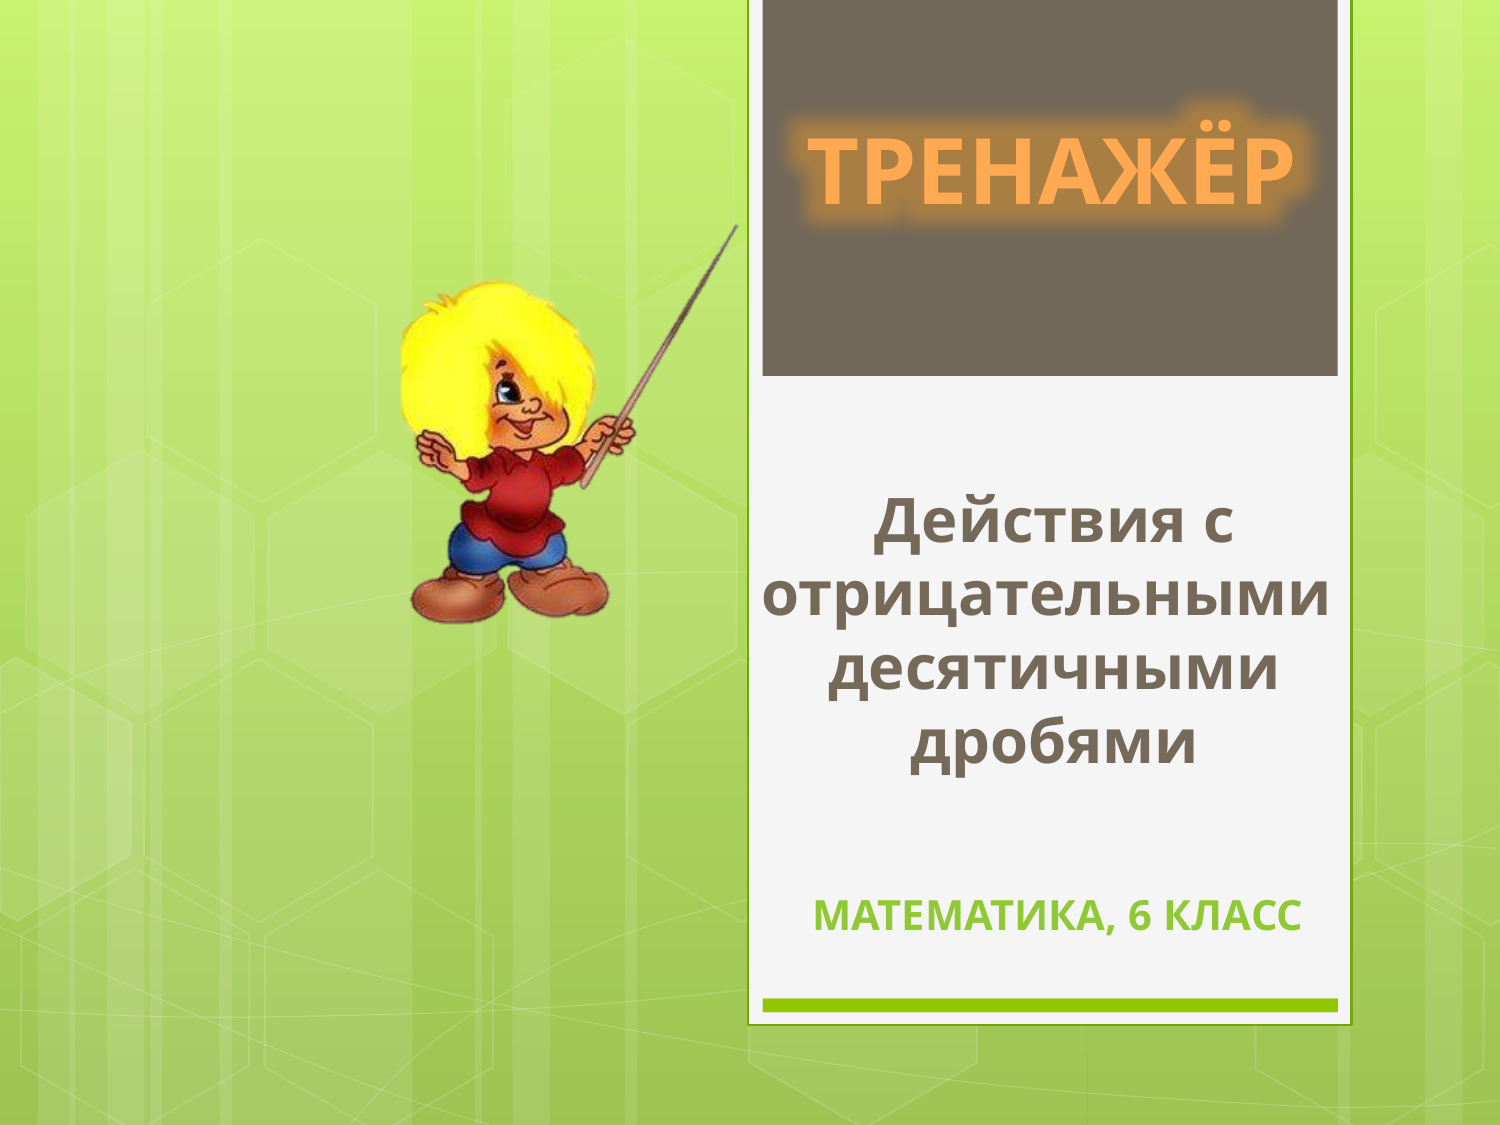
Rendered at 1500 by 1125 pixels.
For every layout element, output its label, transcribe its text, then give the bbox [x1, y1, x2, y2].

text_box ТРЕНАЖЁР [791, 105, 1313, 231]
title Действия с отрицательными десятичными дробями [738, 421, 1372, 784]
picture [395, 200, 754, 635]
subtitle Математика, 6 класс [797, 881, 1332, 980]
